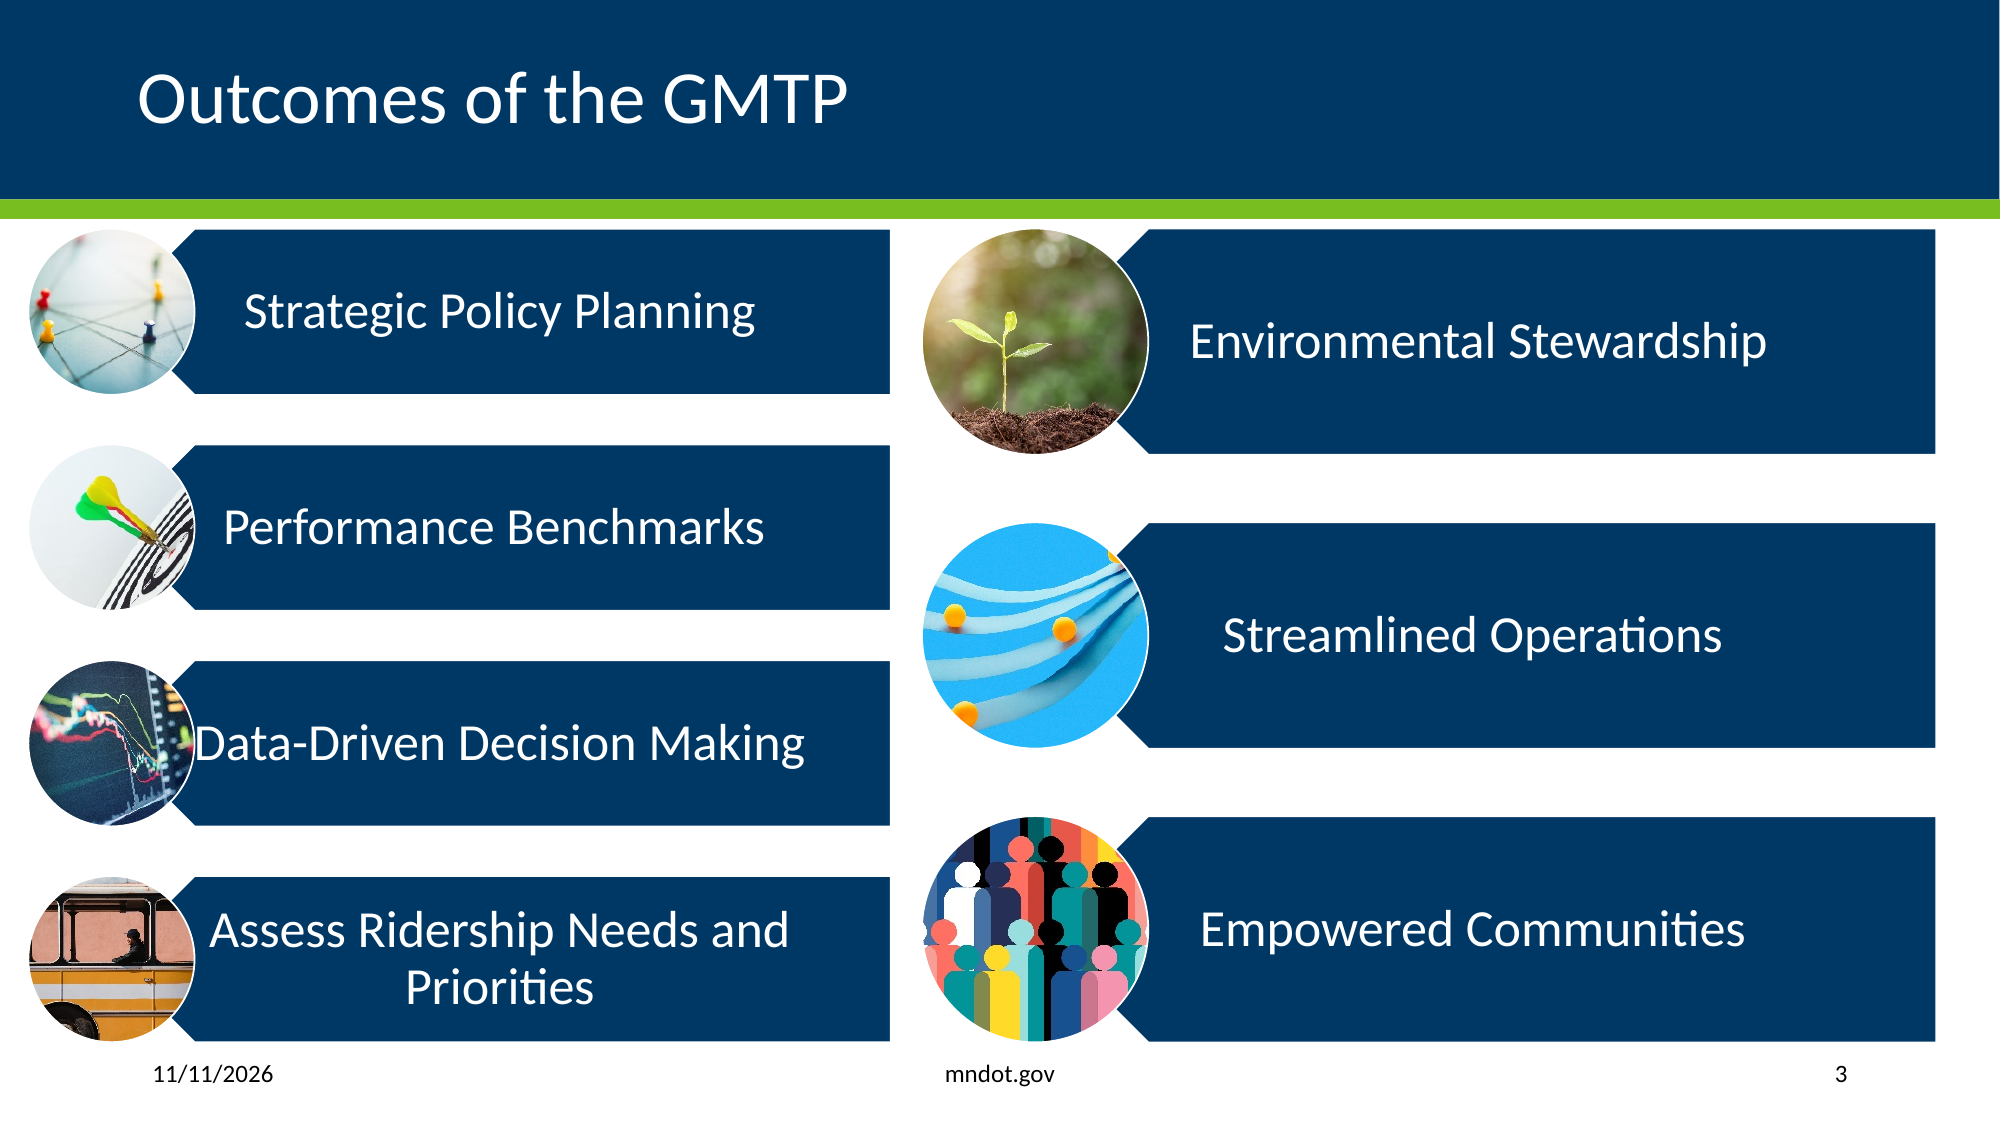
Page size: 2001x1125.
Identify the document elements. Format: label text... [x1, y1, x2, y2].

slide_number 3 [1622, 1044, 1863, 1103]
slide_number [137, 1043, 361, 1103]
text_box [0, 227, 1046, 1043]
title Outcomes of the GMTP [137, 0, 1863, 200]
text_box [1046, 227, 2000, 1043]
footer mndot.gov [541, 1043, 1459, 1103]
